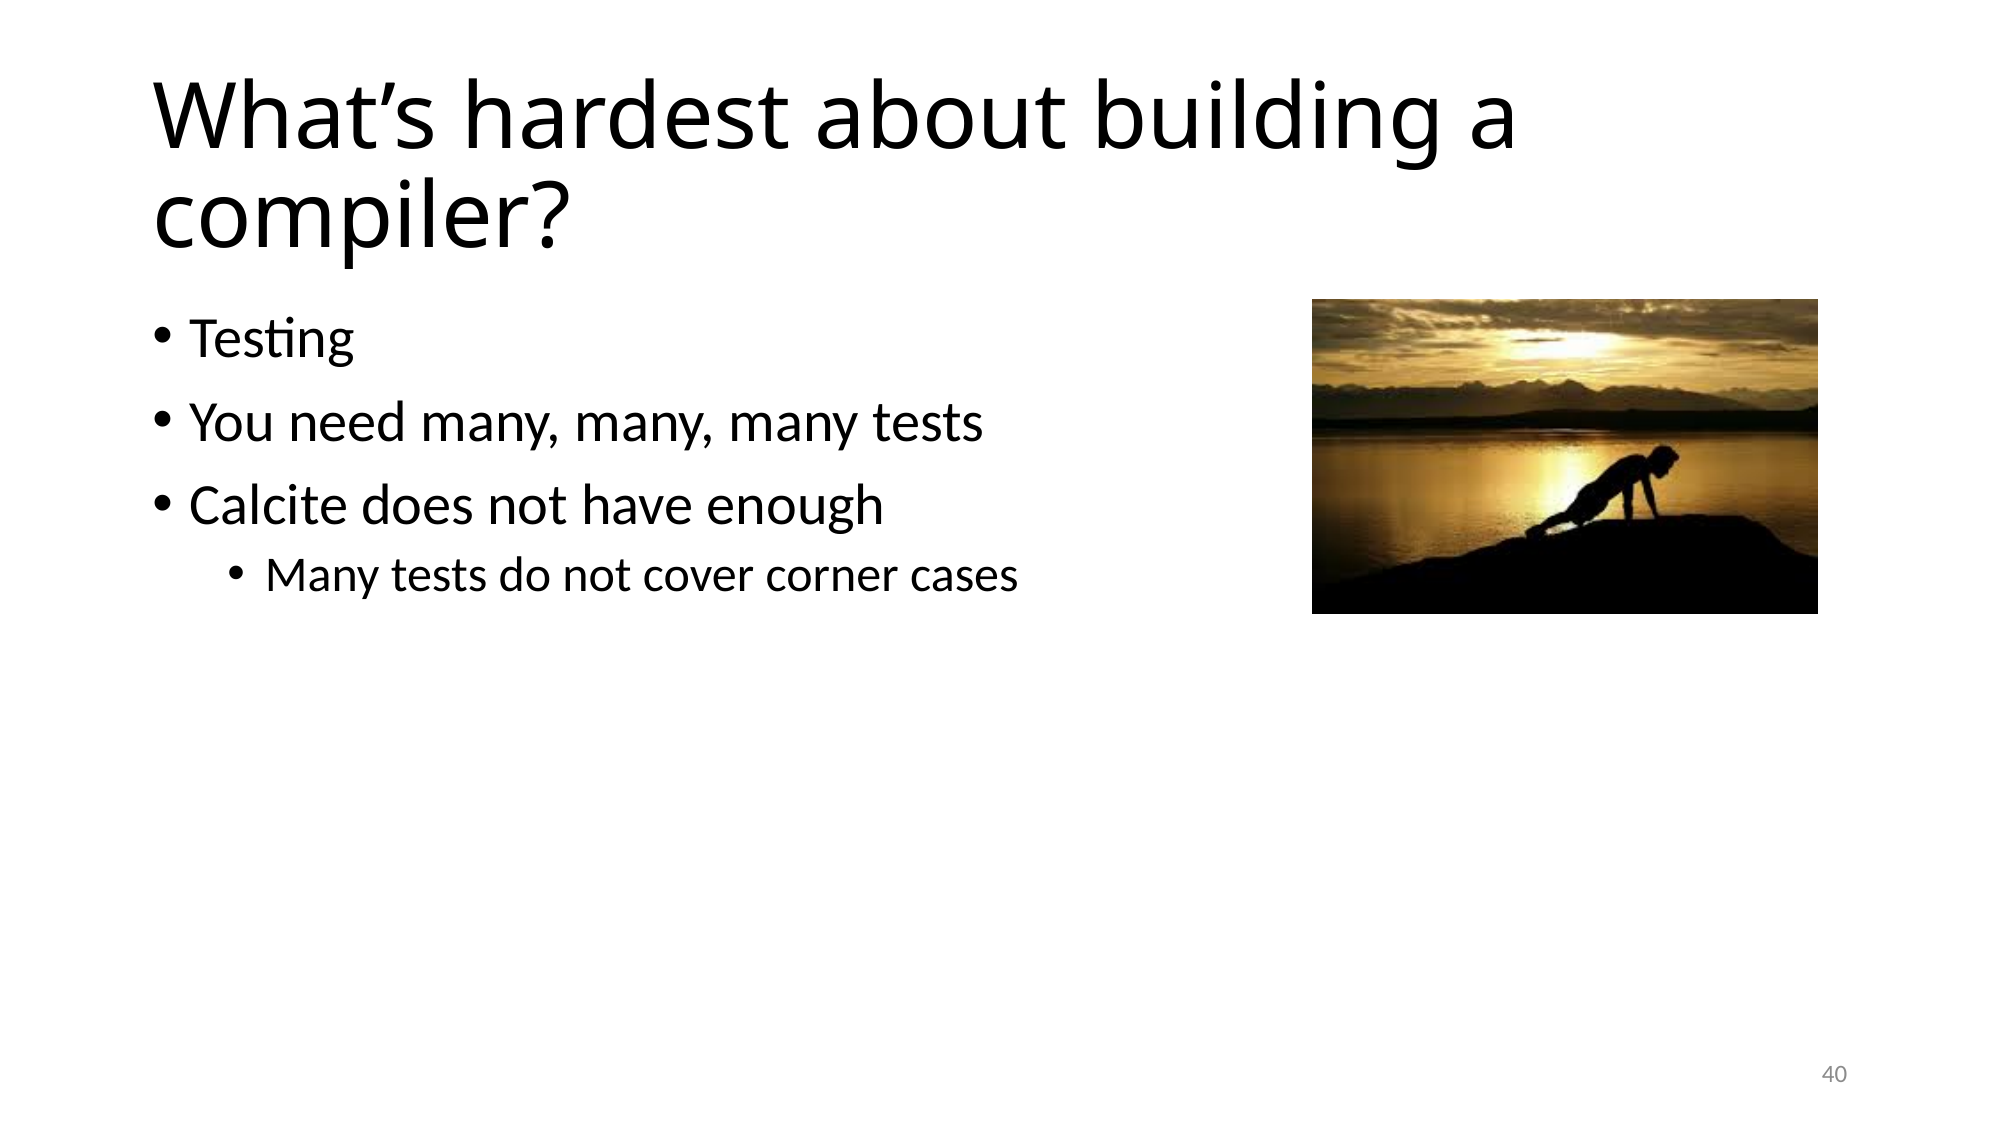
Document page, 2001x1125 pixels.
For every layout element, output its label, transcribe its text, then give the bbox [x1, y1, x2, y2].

picture [1311, 299, 1818, 614]
list Testing You need many, many, many tests Calcite does not have enough Many tests do not cover corner cases [137, 299, 1863, 1014]
slide_number 40 [1798, 1042, 1863, 1103]
title What’s hardest about building a compiler? [137, 59, 1863, 278]
